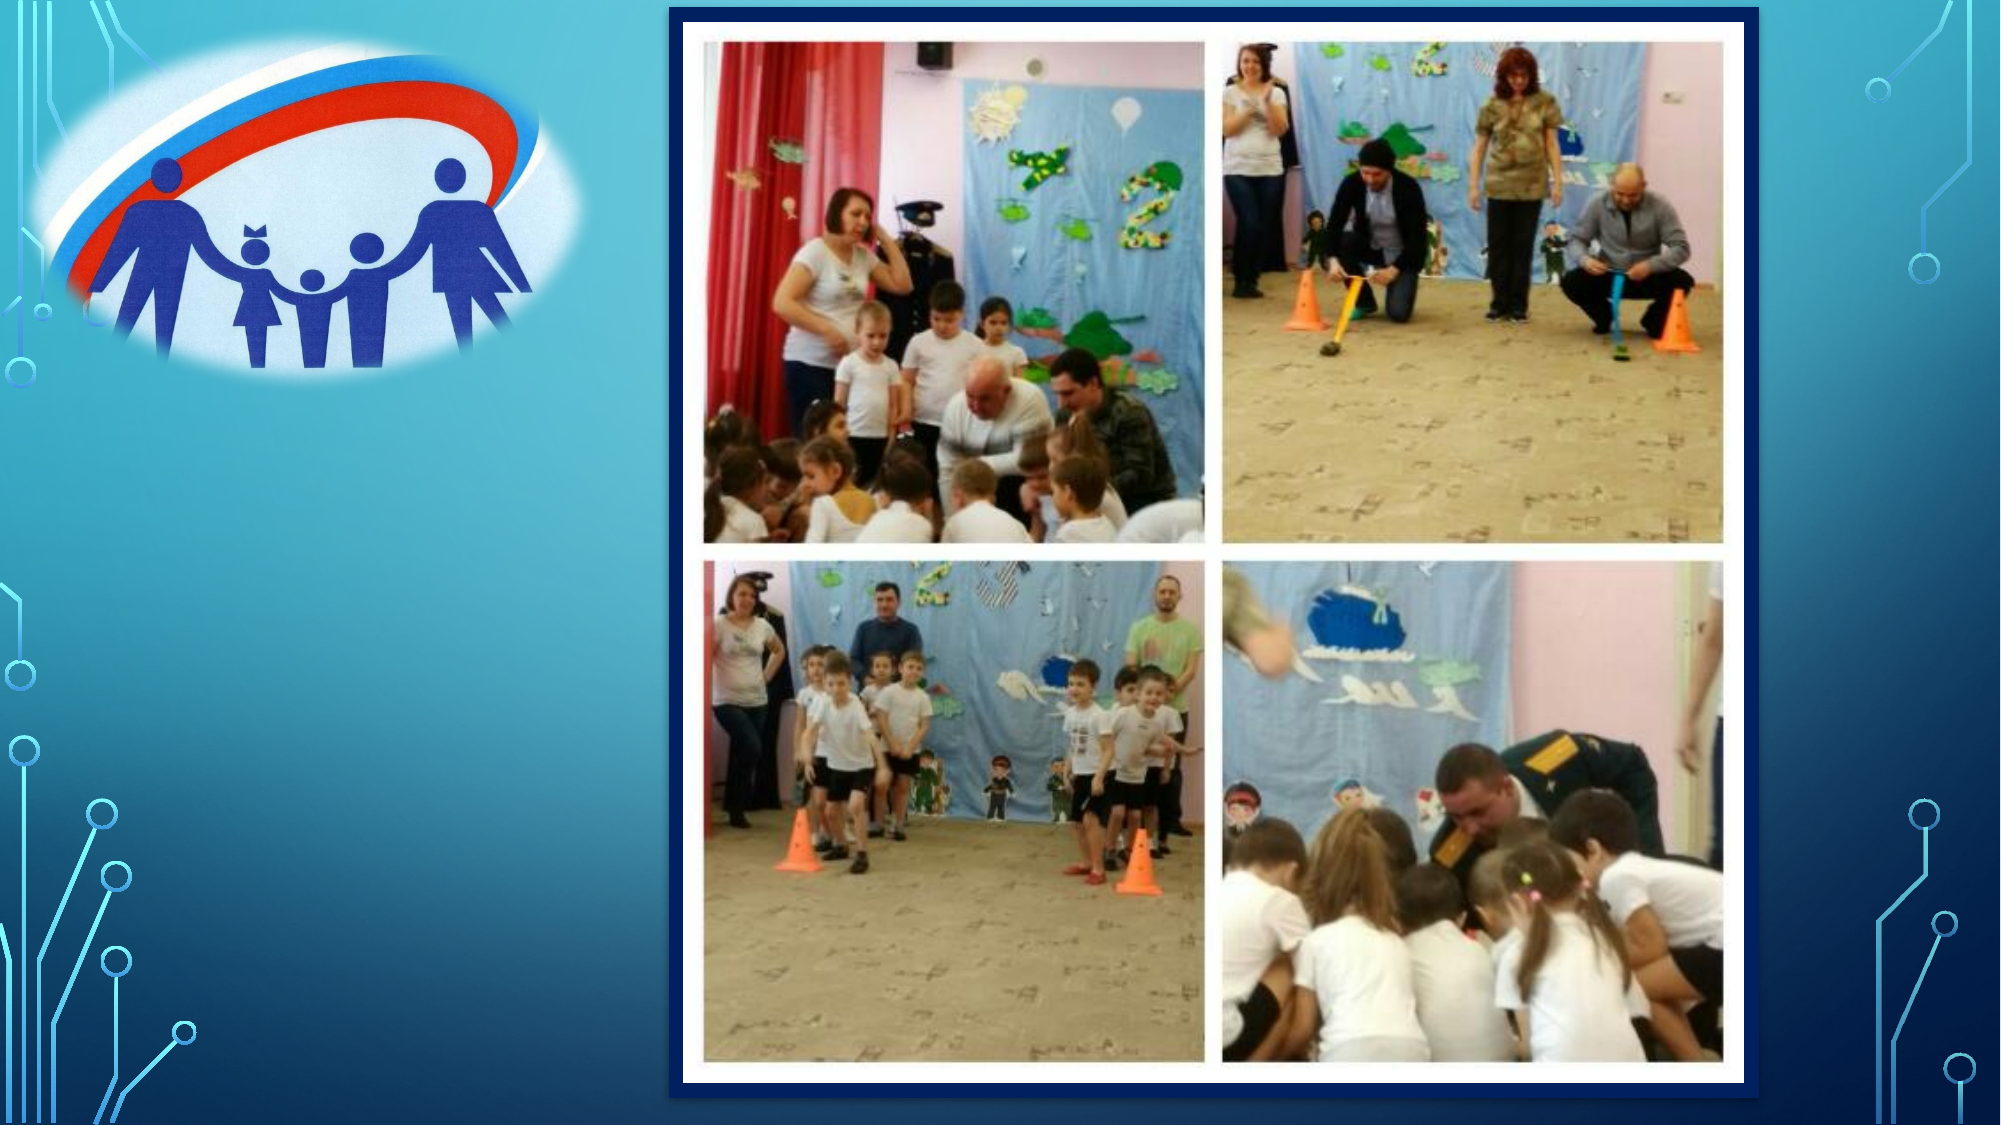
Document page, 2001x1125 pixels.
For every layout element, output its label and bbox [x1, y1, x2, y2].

picture [12, 21, 599, 395]
picture [682, 21, 1745, 1084]
